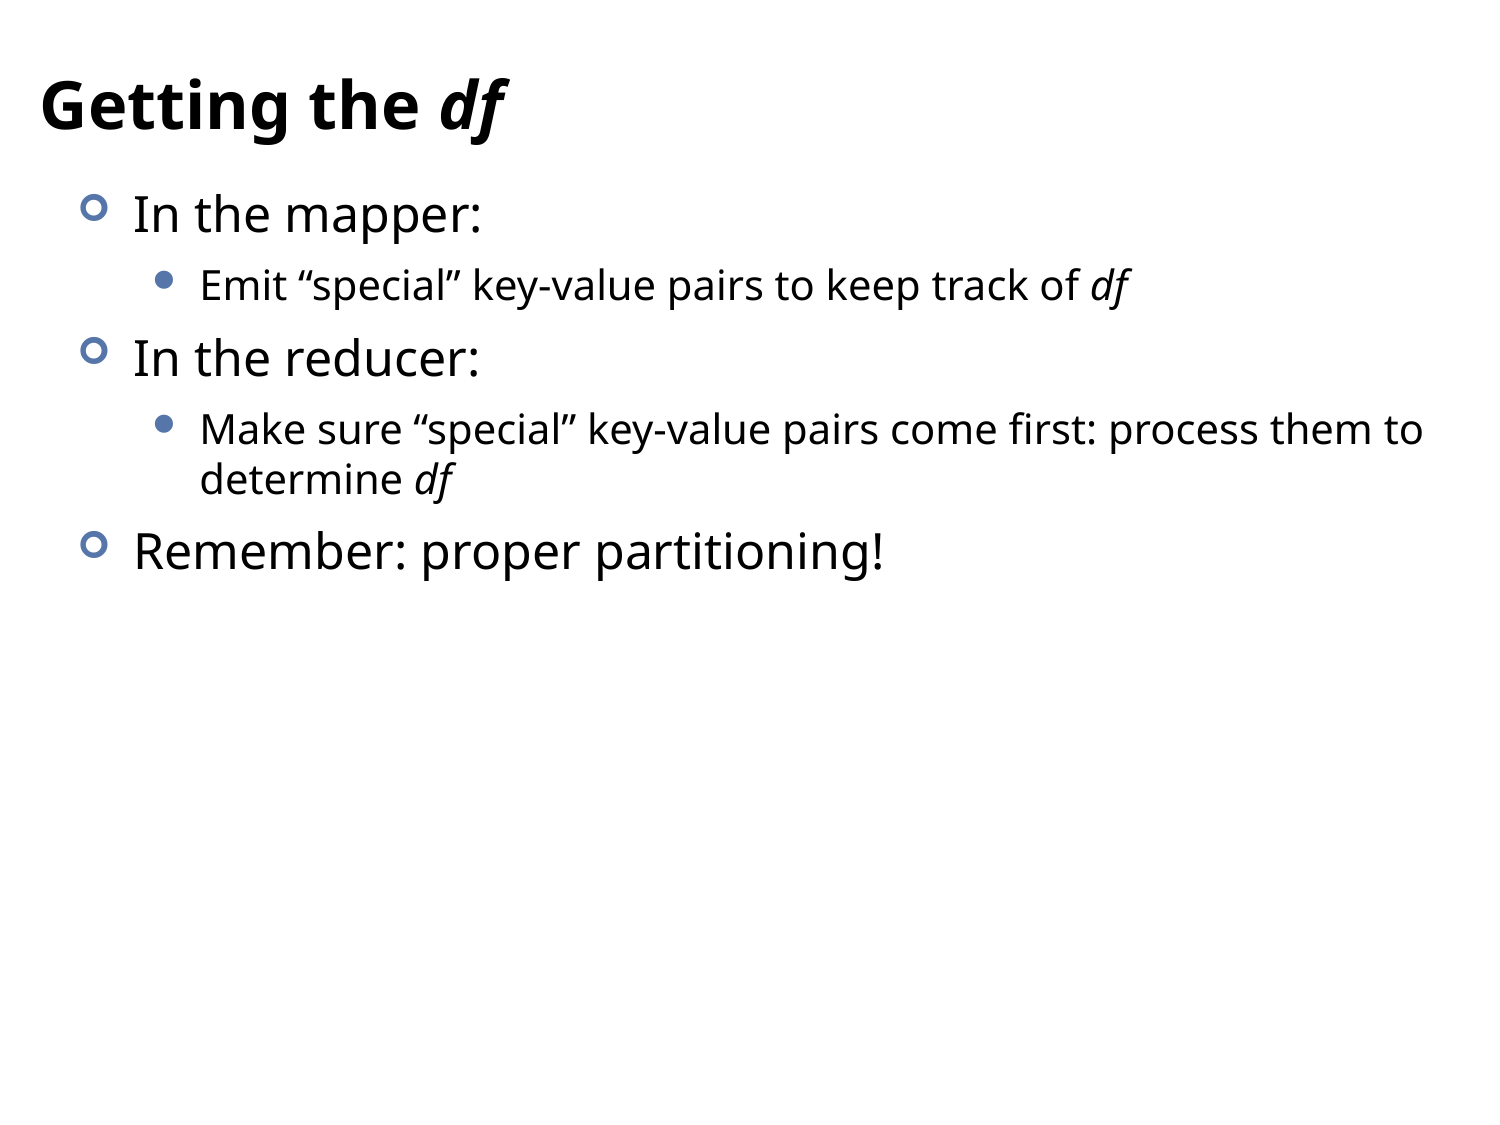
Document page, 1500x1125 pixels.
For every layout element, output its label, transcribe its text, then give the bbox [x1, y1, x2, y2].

title Getting the df [24, 18, 1451, 188]
list In the mapper: Emit “special” key-value pairs to keep track of df In the reducer: Make sure “special” key-value pairs come first: process them to determine df Remember: proper partitioning! [62, 174, 1451, 1013]
